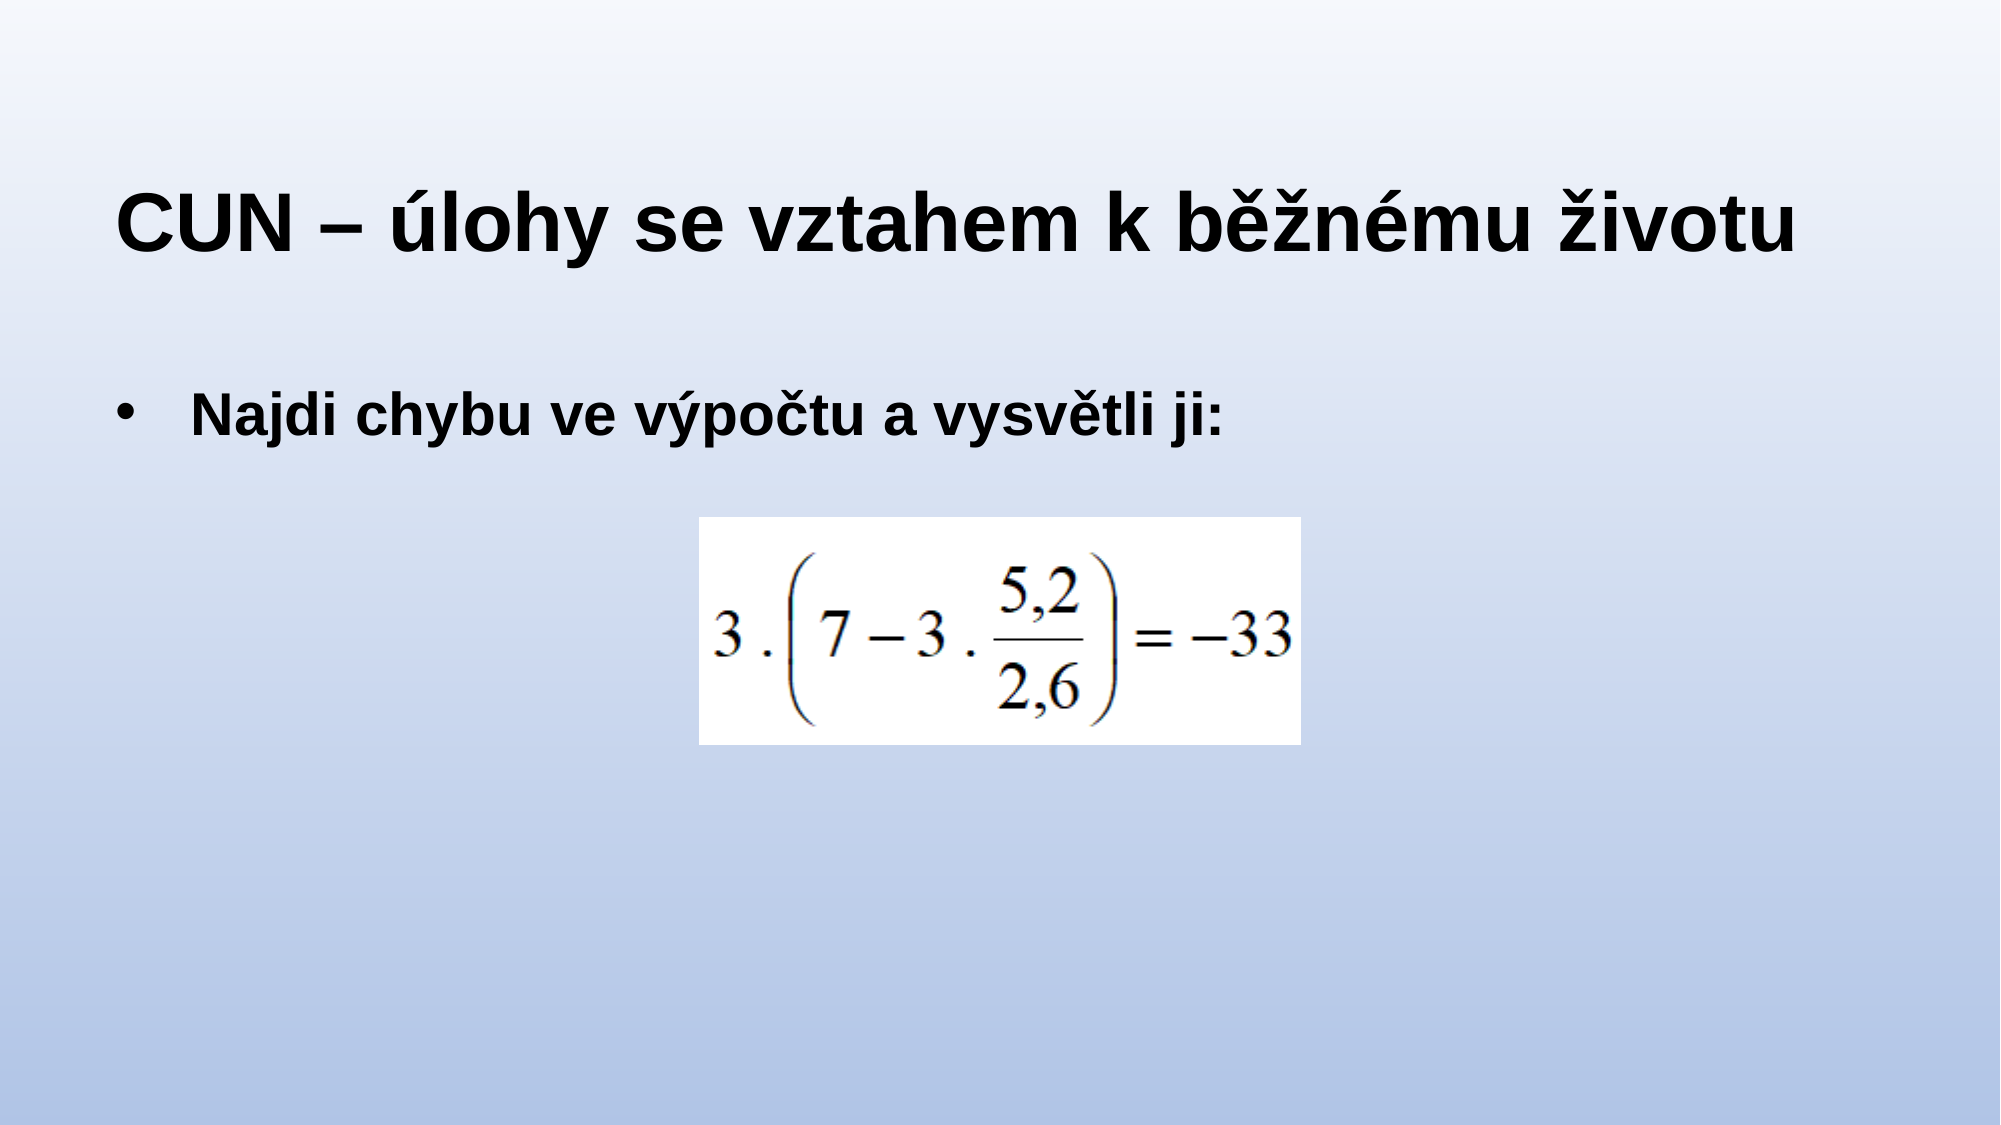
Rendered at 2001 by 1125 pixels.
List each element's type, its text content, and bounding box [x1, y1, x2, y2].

title CUN – úlohy se vztahem k běžnému životu [100, 112, 1914, 276]
picture [699, 517, 1301, 745]
subtitle Najdi chybu ve výpočtu a vysvětli ji: [100, 352, 1938, 1098]
